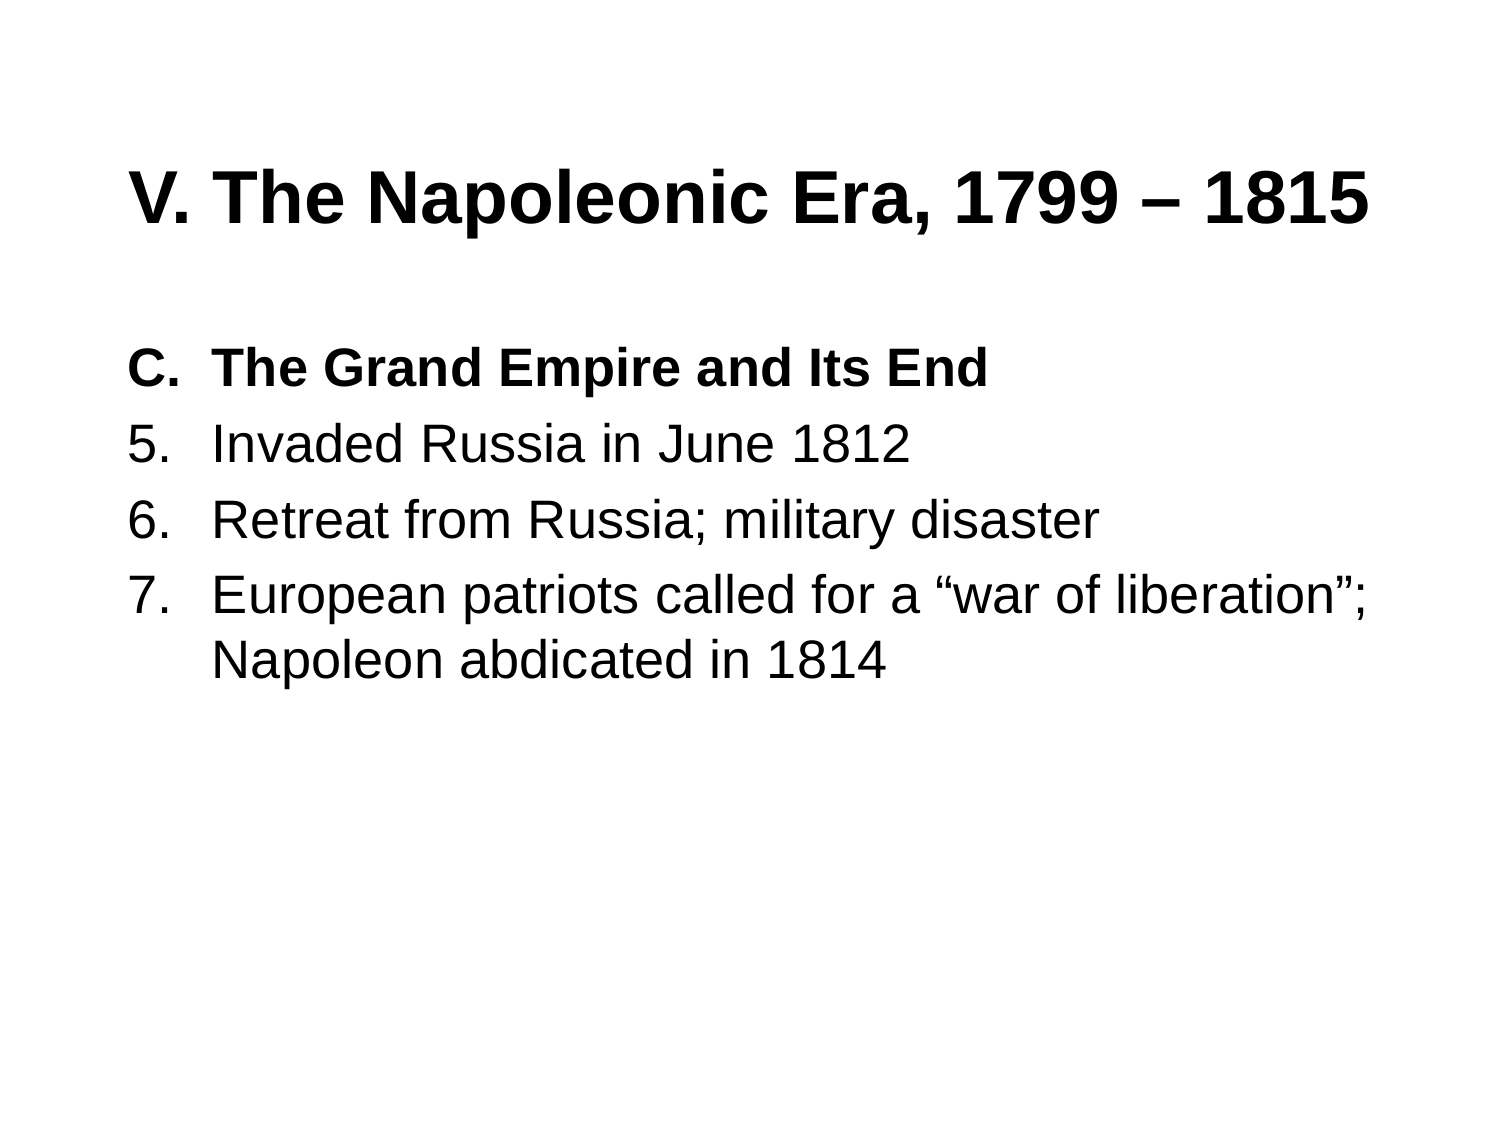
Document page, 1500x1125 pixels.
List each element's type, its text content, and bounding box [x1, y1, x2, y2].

list The Grand Empire and Its End Invaded Russia in June 1812 Retreat from Russia; military disaster European patriots called for a “war of liberation”; Napoleon abdicated in 1814 [112, 324, 1388, 1001]
title V. The Napoleonic Era, 1799 – 1815 [112, 99, 1388, 288]
